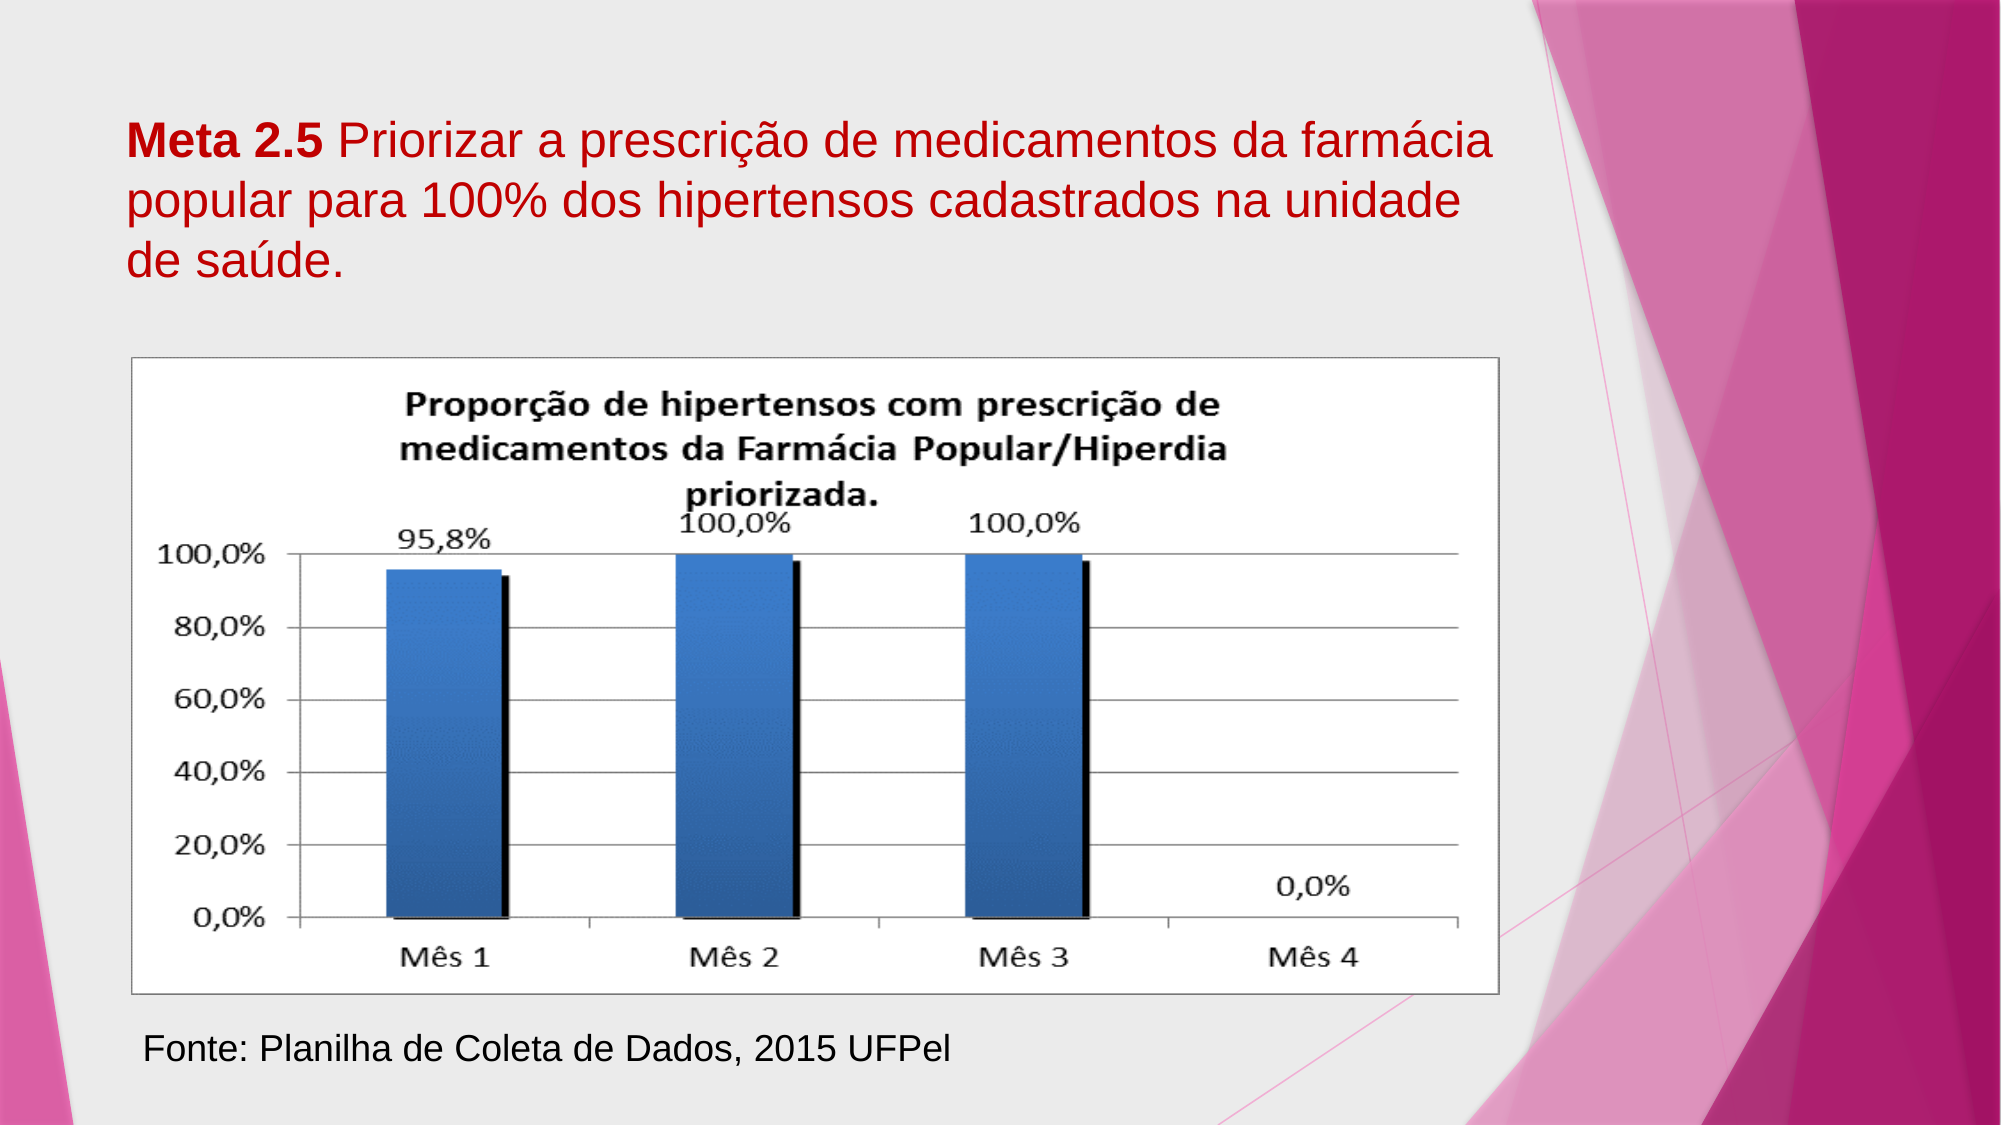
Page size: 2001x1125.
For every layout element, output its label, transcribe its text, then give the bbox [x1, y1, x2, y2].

text_box Fonte: Planilha de Coleta de Dados, 2015 UFPel [39, 1003, 1040, 1125]
title Meta 2.5 Priorizar a prescrição de medicamentos da farmácia popular para 100% dos hipertensos cadastrados na unidade de saúde. [111, 99, 1522, 298]
picture [0, 357, 1501, 995]
